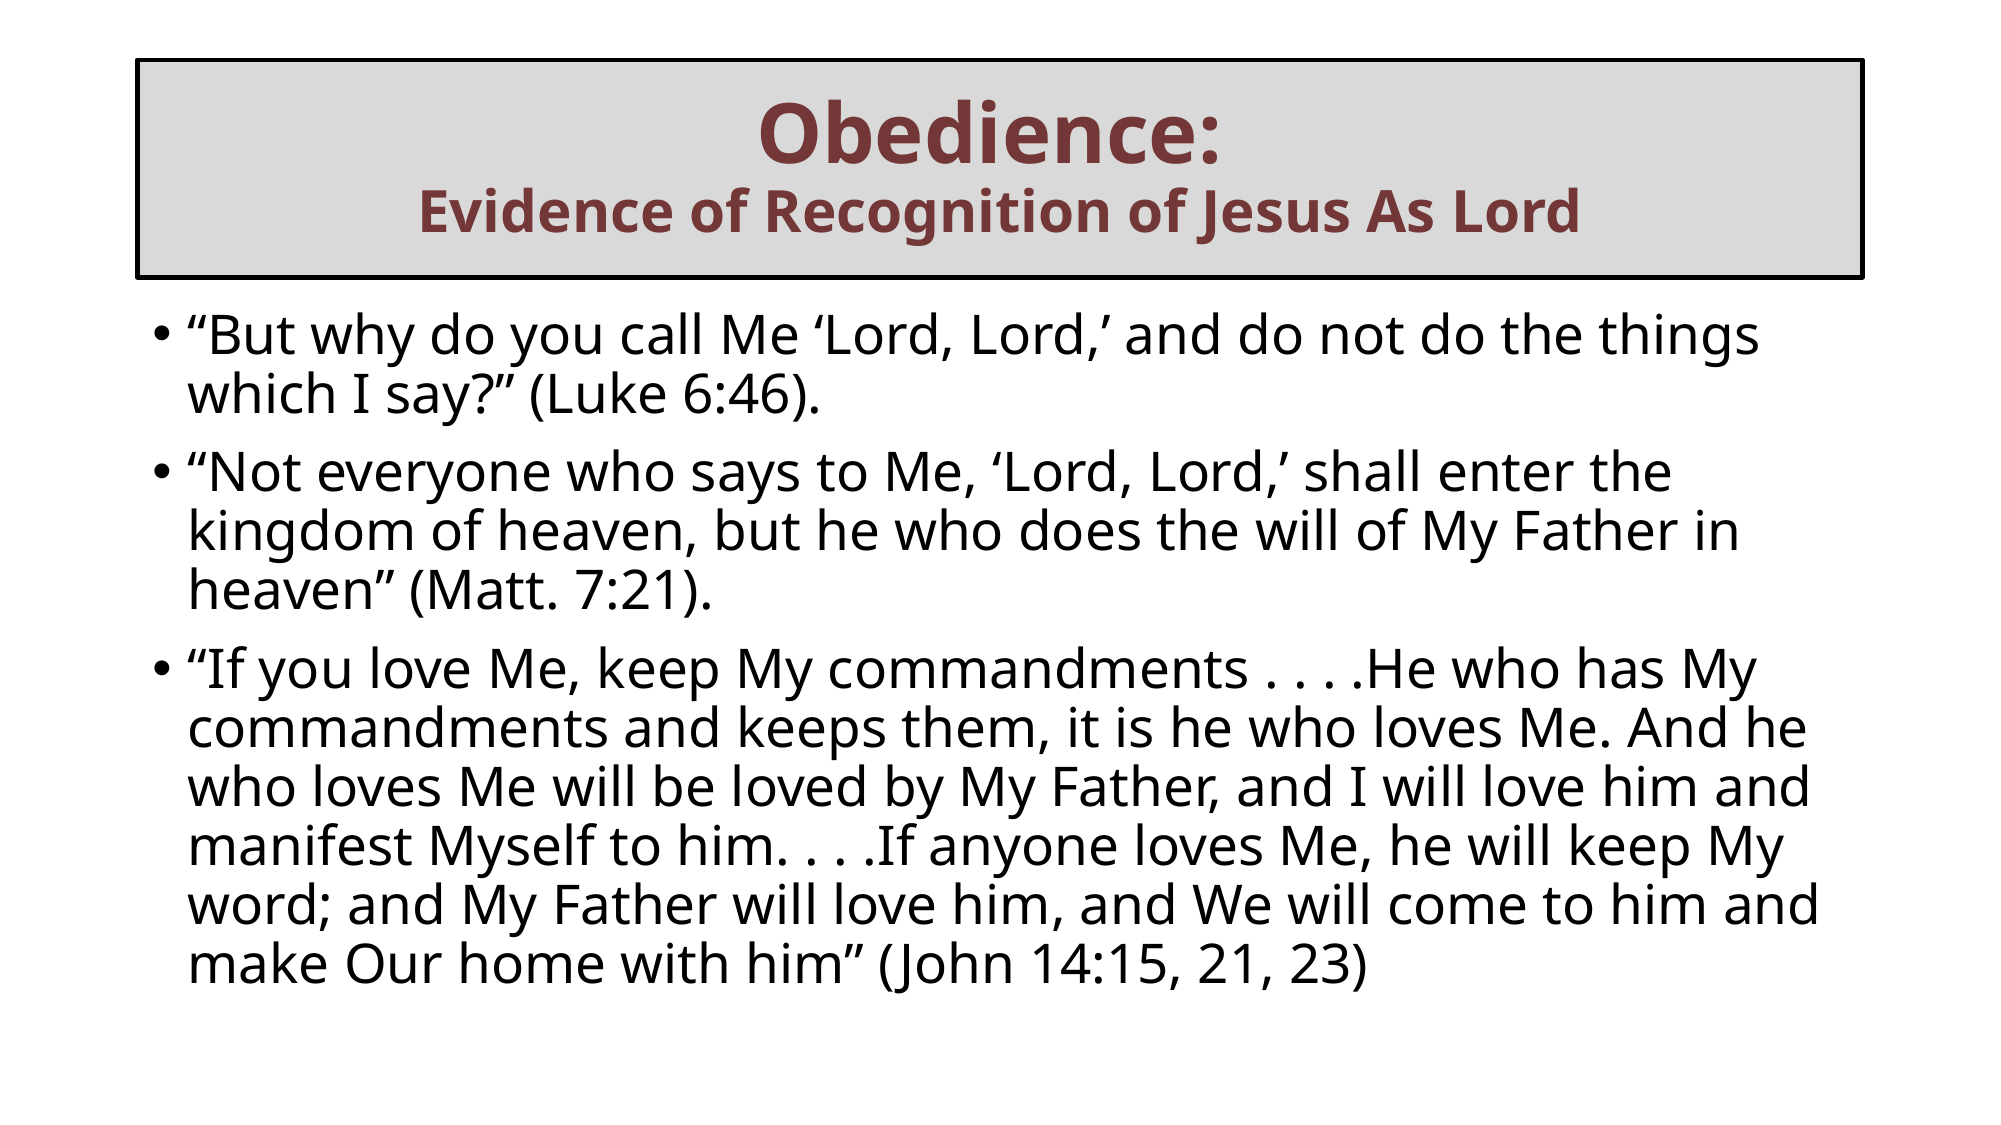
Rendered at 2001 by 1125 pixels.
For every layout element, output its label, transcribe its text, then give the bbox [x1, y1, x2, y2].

title Obedience: Evidence of Recognition of Jesus As Lord [135, 58, 1865, 280]
list “But why do you call Me ‘Lord, Lord,’ and do not do the things which I say?” (Luke 6:46). “Not everyone who says to Me, ‘Lord, Lord,’ shall enter the kingdom of heaven, but he who does the will of My Father in heaven” (Matt. 7:21). “If you love Me, keep My commandments . . . .He who has My commandments and keeps them, it is he who loves Me. And he who loves Me will be loved by My Father, and I will love him and manifest Myself to him. . . .If anyone loves Me, he will keep My word; and My Father will love him, and We will come to him and make Our home with him” (John 14:15, 21, 23) [137, 299, 1863, 1014]
